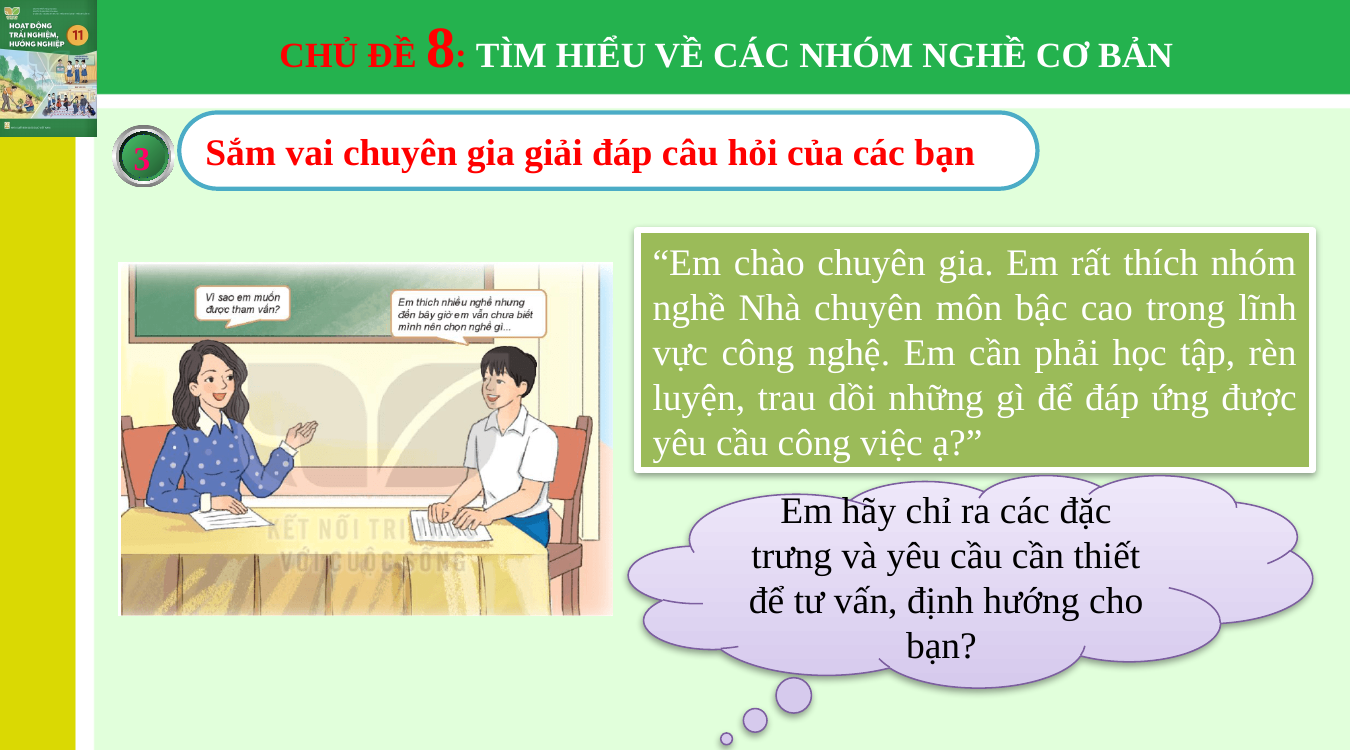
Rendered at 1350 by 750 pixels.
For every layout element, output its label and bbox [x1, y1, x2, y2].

text_box [112, 124, 176, 188]
picture [0, 0, 1350, 750]
